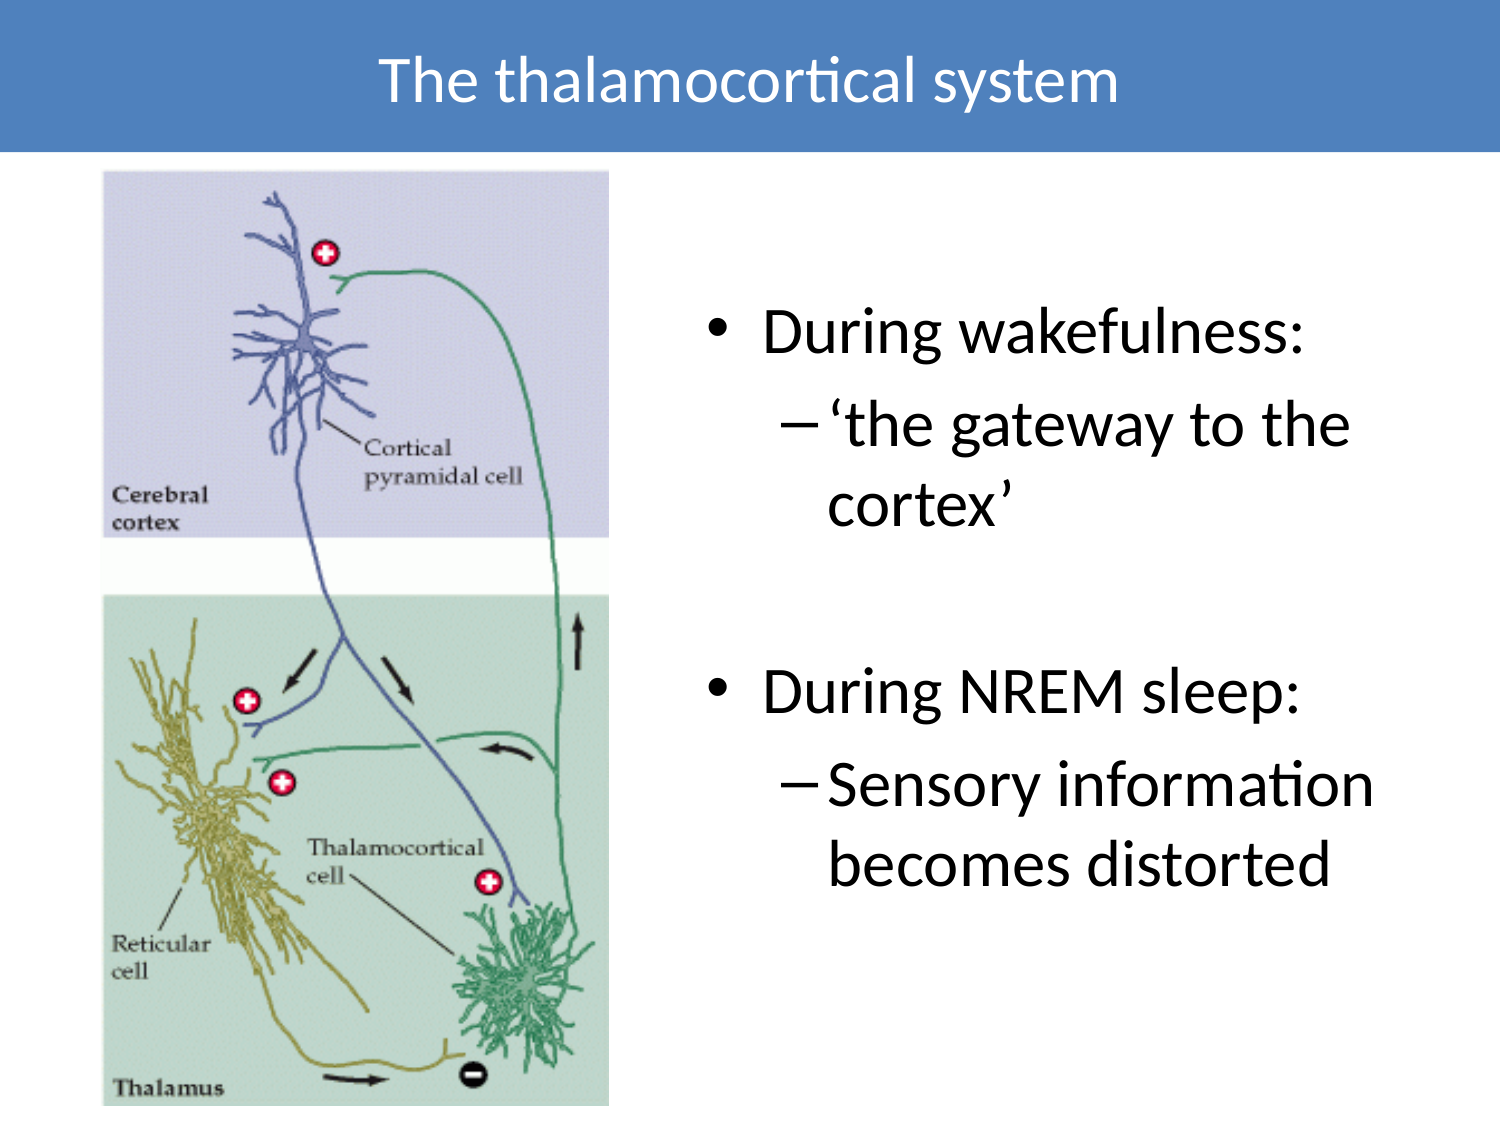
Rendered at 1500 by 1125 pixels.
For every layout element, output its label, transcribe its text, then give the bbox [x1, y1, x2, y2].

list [100, 168, 609, 1107]
list During wakefulness: ‘the gateway to the cortex’ During NREM sleep: Sensory information becomes distorted [690, 278, 1447, 1083]
text_box The thalamocortical system [0, 0, 1500, 153]
